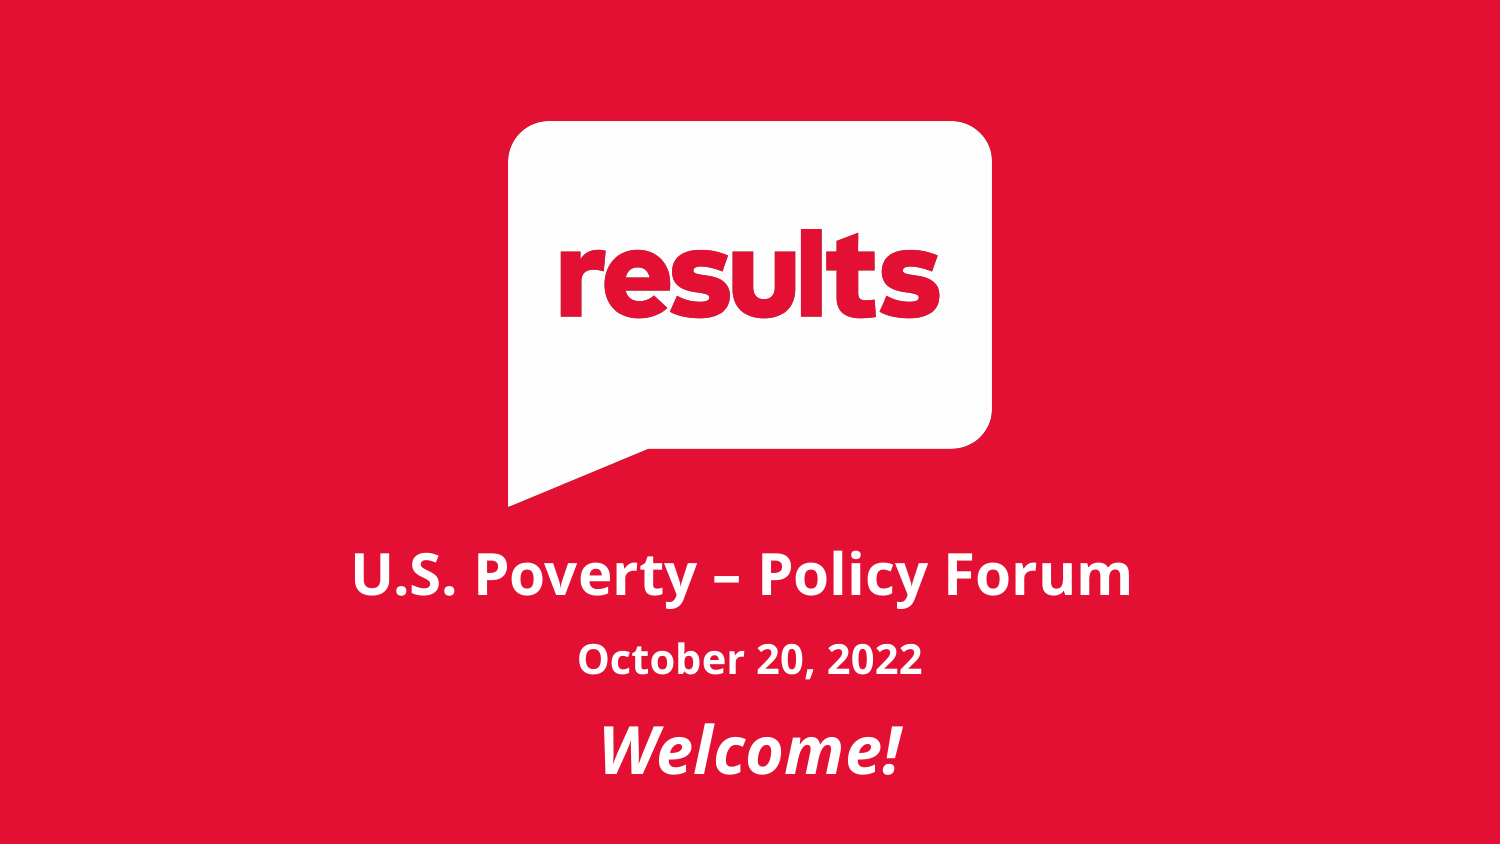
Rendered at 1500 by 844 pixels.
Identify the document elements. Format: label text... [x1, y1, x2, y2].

text_box U.S. Poverty – Policy Forum October 20, 2022 Welcome! [35, 435, 1465, 795]
picture [508, 121, 992, 435]
